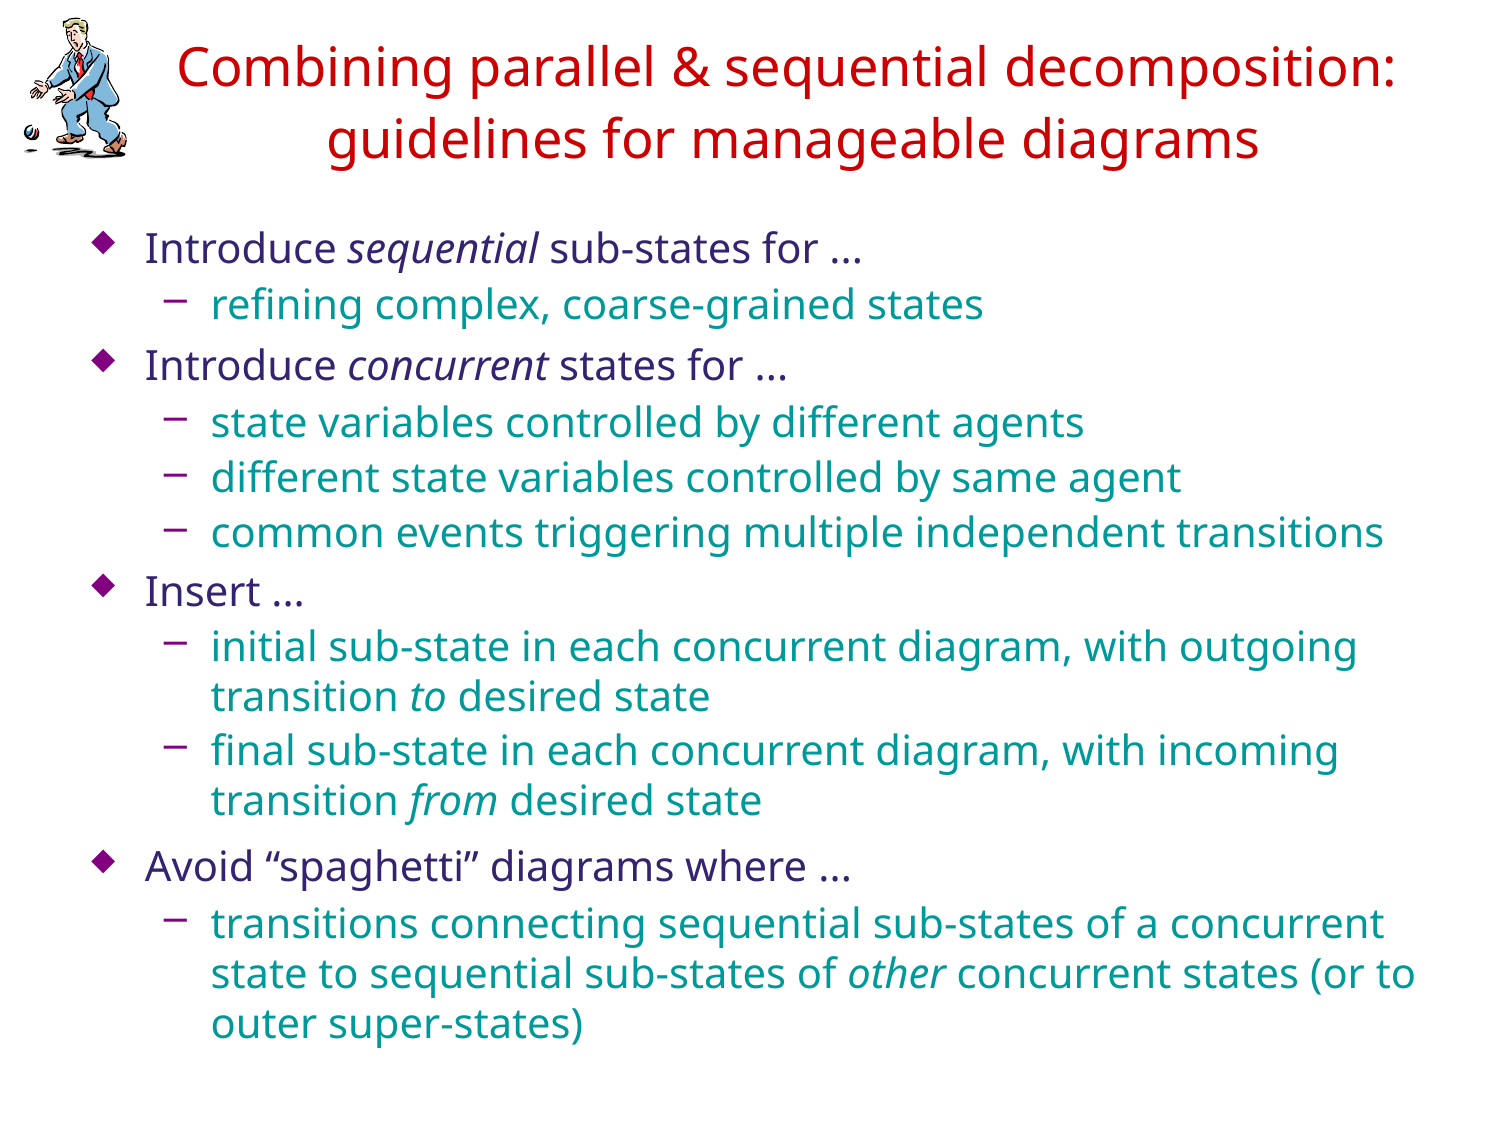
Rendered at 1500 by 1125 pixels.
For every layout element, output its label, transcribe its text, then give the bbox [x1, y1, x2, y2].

picture [23, 17, 129, 161]
title Combining parallel & sequential decomposition: guidelines for manageable diagrams [132, 35, 1470, 161]
list Introduce sequential sub-states for ... refining complex, coarse-grained states Introduce concurrent states for ... state variables controlled by different agents different state variables controlled by same agent common events triggering multiple independent transitions Insert ... initial sub-state in each concurrent diagram, with outgoing transition to desired state final sub-state in each concurrent diagram, with incoming transition from desired state Avoid “spaghetti” diagrams where ... transitions connecting sequential sub-states of a concurrent state to sequential sub-states of other concurrent states (or to outer super-states) [44, 206, 1461, 1062]
